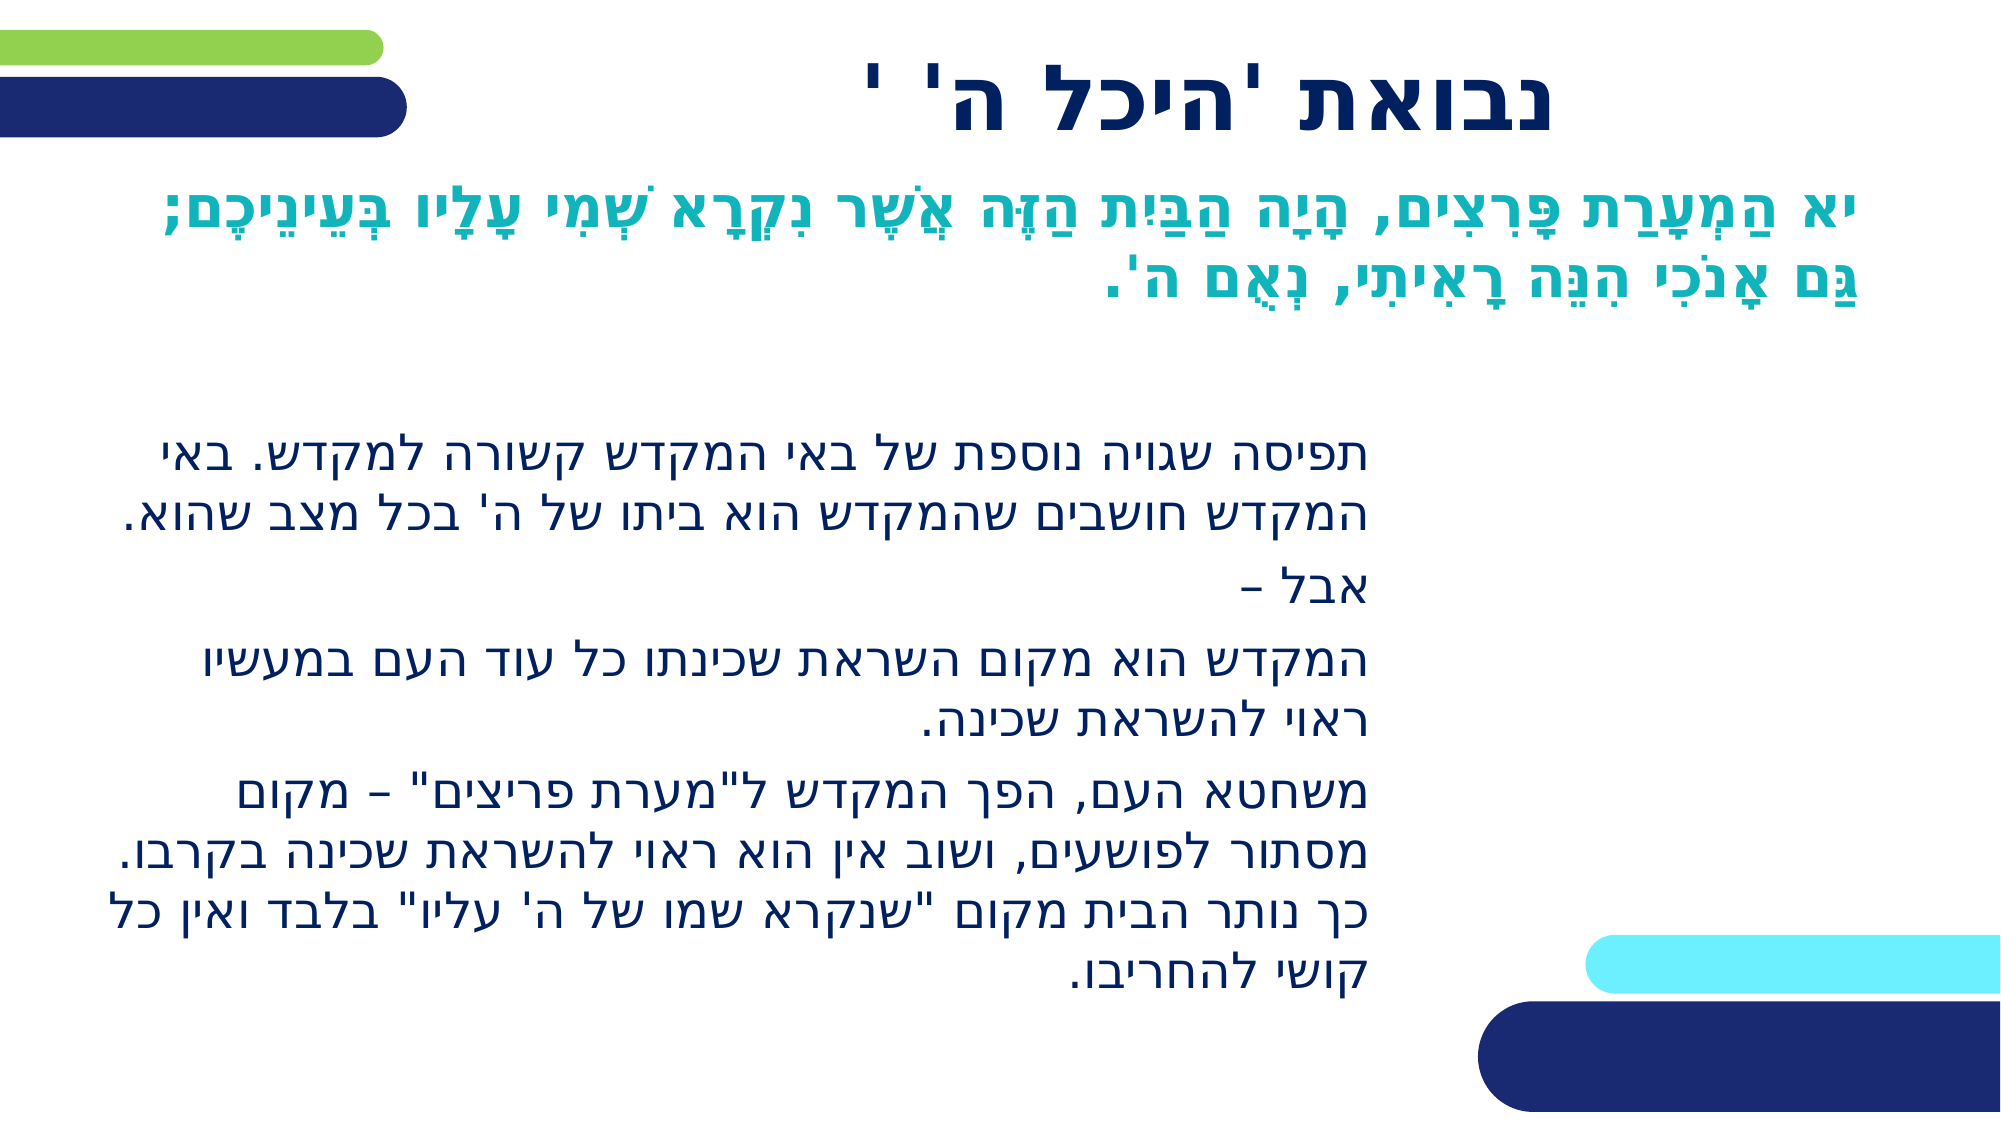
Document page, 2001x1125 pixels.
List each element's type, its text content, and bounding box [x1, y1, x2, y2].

list תפיסה שגויה נוספת של באי המקדש קשורה למקדש. באי המקדש חושבים שהמקדש הוא ביתו של ה' בכל מצב שהוא. אבל – המקדש הוא מקום השראת שכינתו כל עוד העם במעשיו ראוי להשראת שכינה. משחטא העם, הפך המקדש ל"מערת פריצים" – מקום מסתור לפושעים, ושוב אין הוא ראוי להשראת שכינה בקרבו. כך נותר הבית מקום "שנקרא שמו של ה' עליו" בלבד ואין כל קושי להחריבו. [84, 413, 1403, 1095]
title נבואת 'היכל ה' ' [418, 34, 2000, 154]
list יא הַמְעָרַת פָּרִצִים, הָיָה הַבַּיִת הַזֶּה אֲשֶׁר נִקְרָא שְׁמִי עָלָיו בְּעֵינֵיכֶם; גַּם אָנֹכִי הִנֵּה רָאִיתִי, נְאֻם ה'. [84, 179, 1905, 298]
